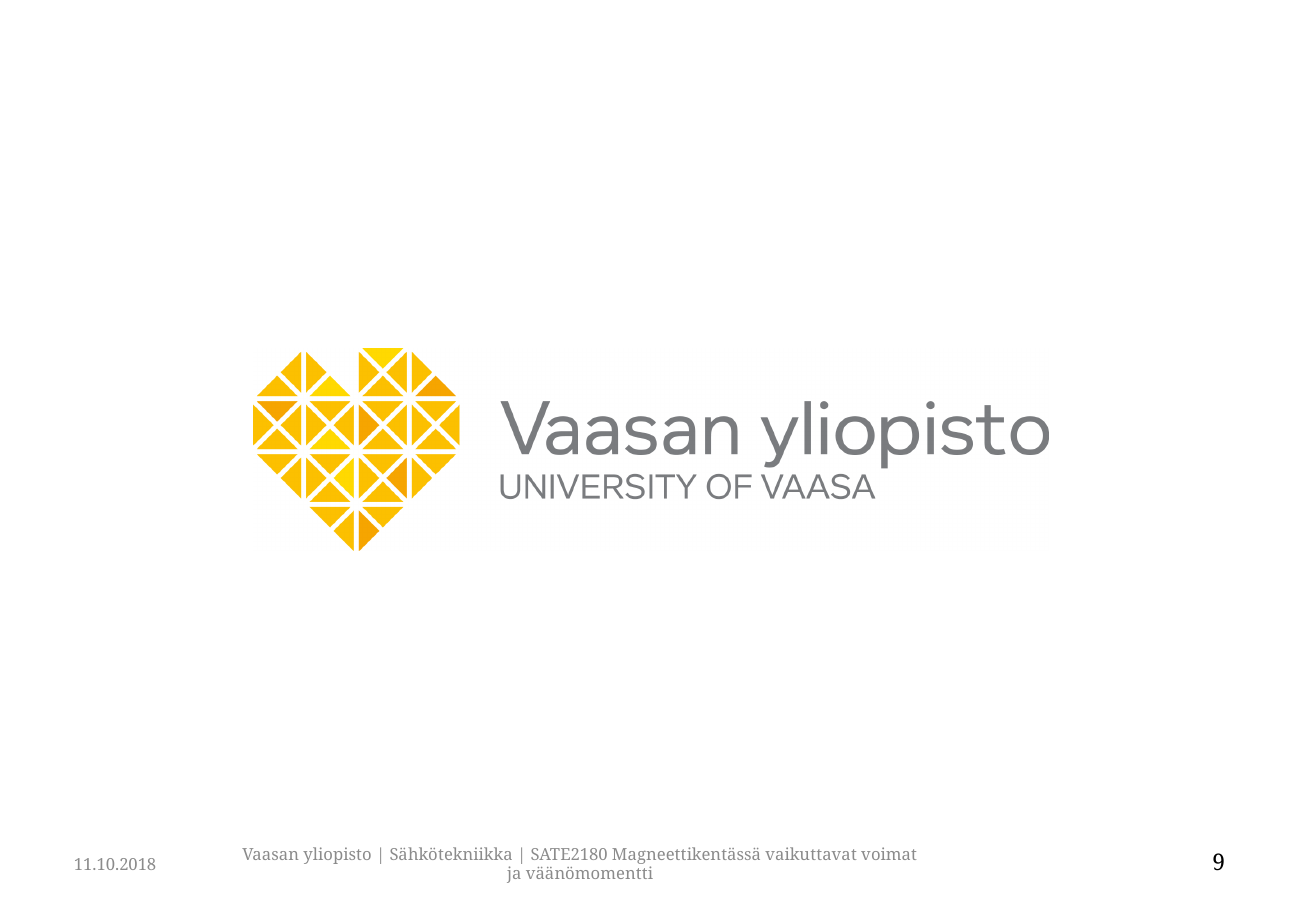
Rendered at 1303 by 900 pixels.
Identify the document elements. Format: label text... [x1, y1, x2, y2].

picture [253, 348, 1049, 552]
footer Vaasan yliopisto | Sähkötekniikka | SATE2180 Magneettikentässä vaikuttavat voimat ja väänömomentti [225, 839, 935, 888]
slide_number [60, 839, 222, 888]
slide_number 9 [935, 839, 1239, 888]
